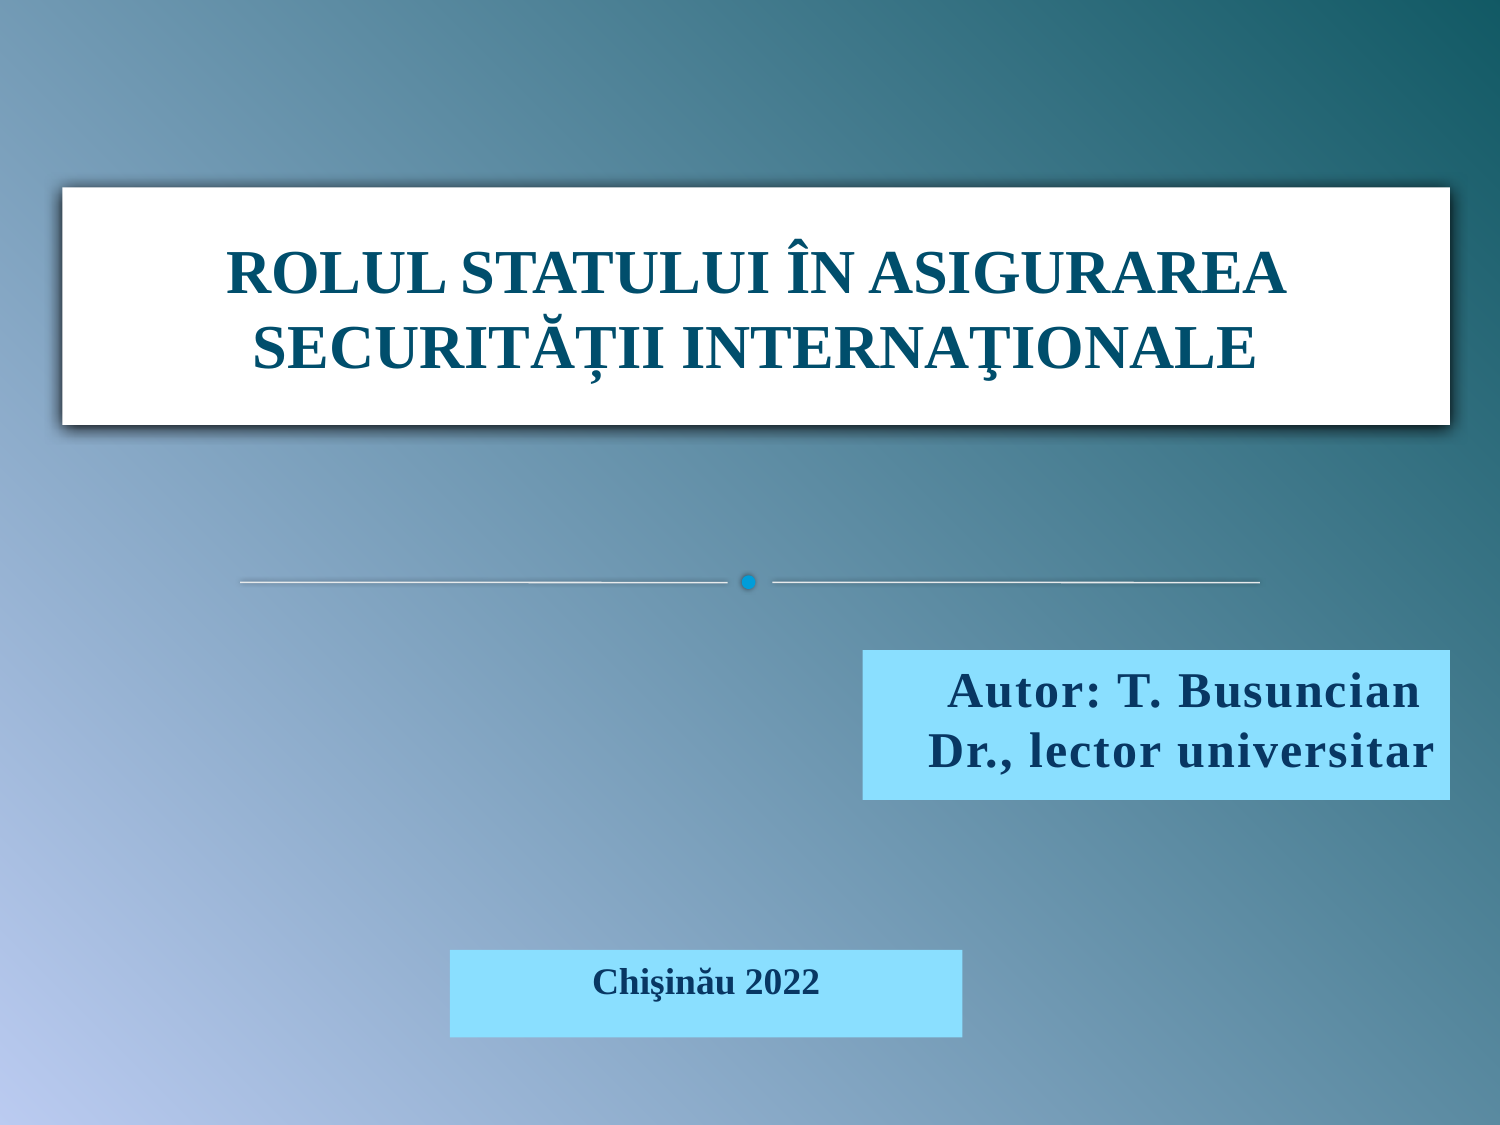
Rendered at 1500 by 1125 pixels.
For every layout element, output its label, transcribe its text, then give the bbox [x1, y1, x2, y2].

subtitle Autor: T. Busuncian Dr., lector universitar [862, 650, 1450, 800]
text_box ROLUL STATULUI ÎN ASIGURAREA SECURITĂȚII INTERNAŢIONALE [59, 184, 1453, 428]
text_box Chişinău 2022 [449, 949, 963, 1038]
